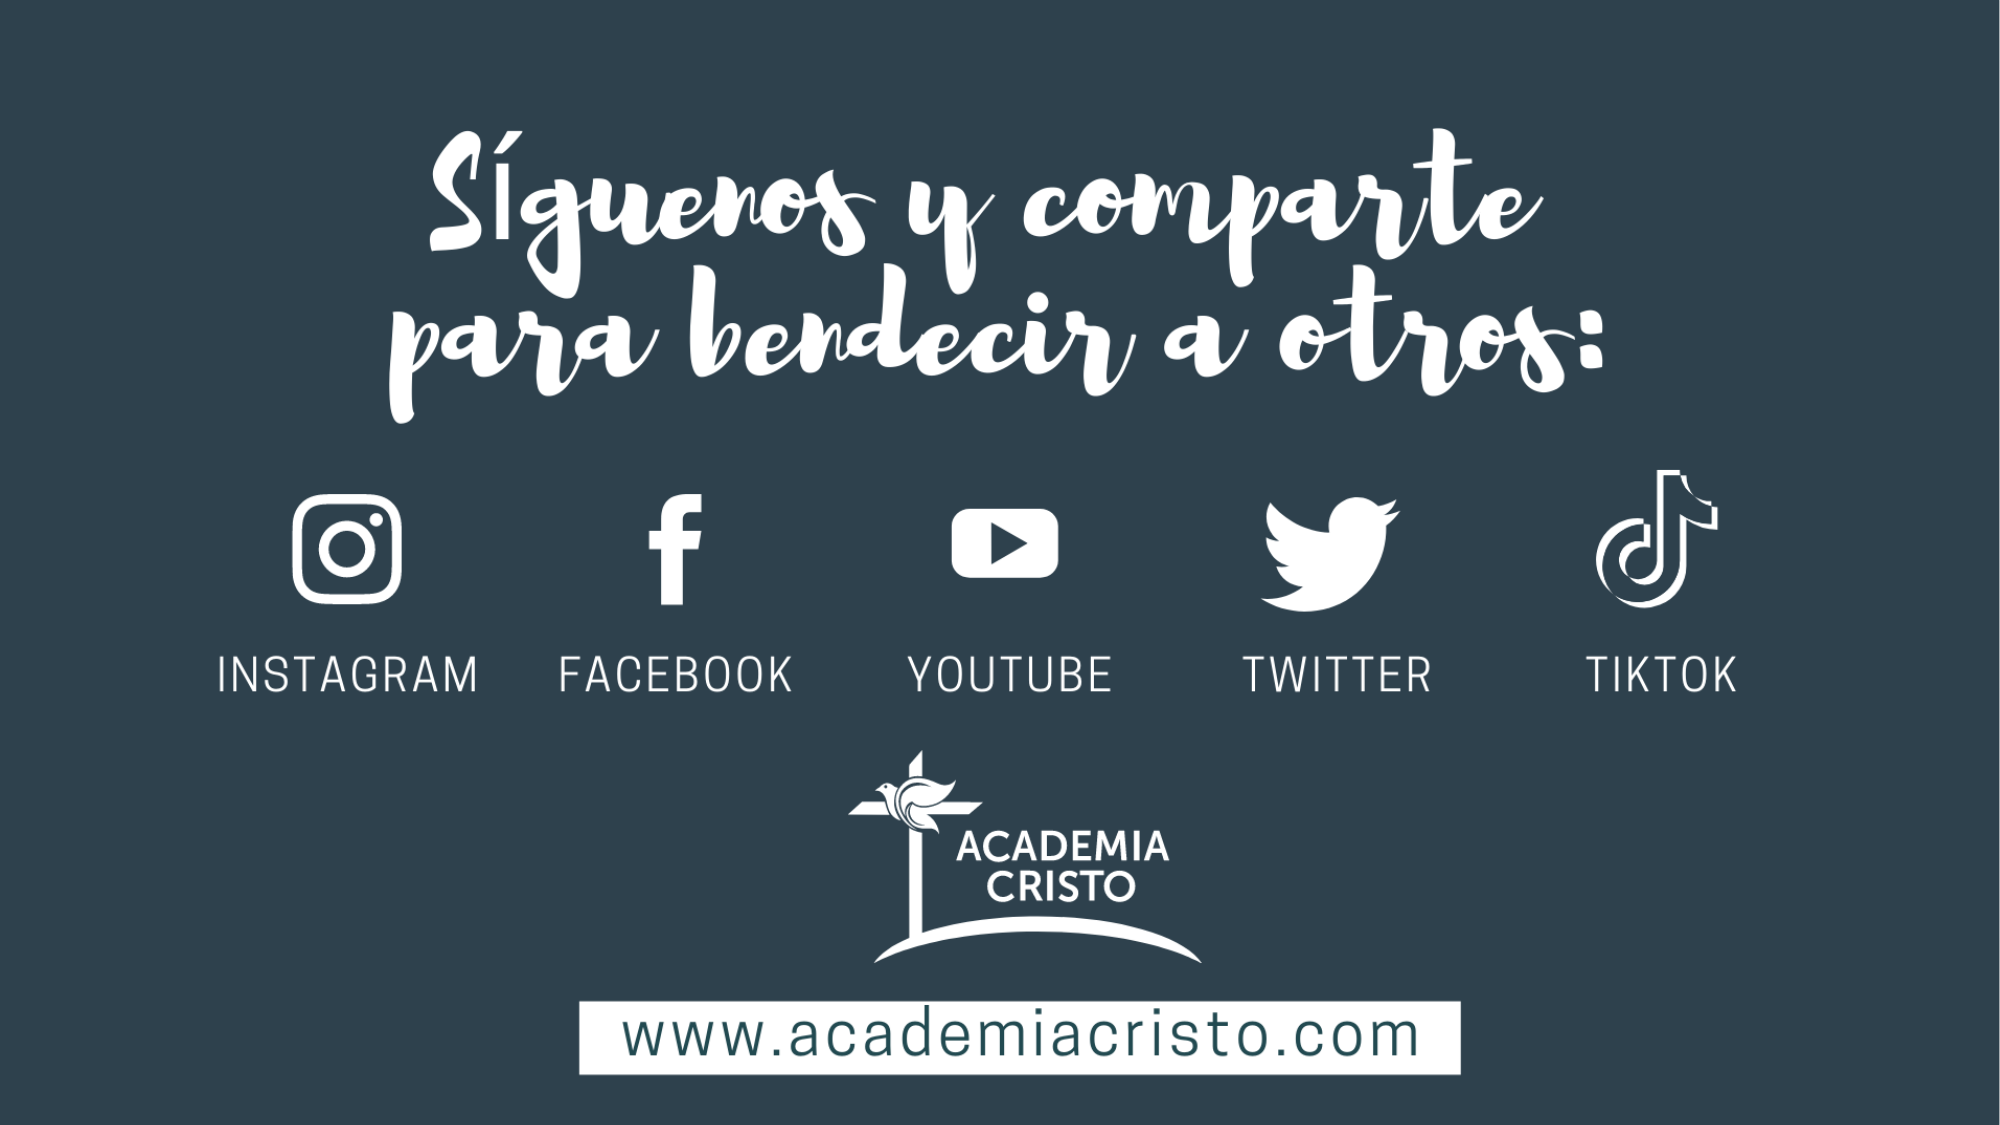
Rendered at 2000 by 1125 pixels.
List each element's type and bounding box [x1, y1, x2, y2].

list [0, 0, 2000, 1125]
